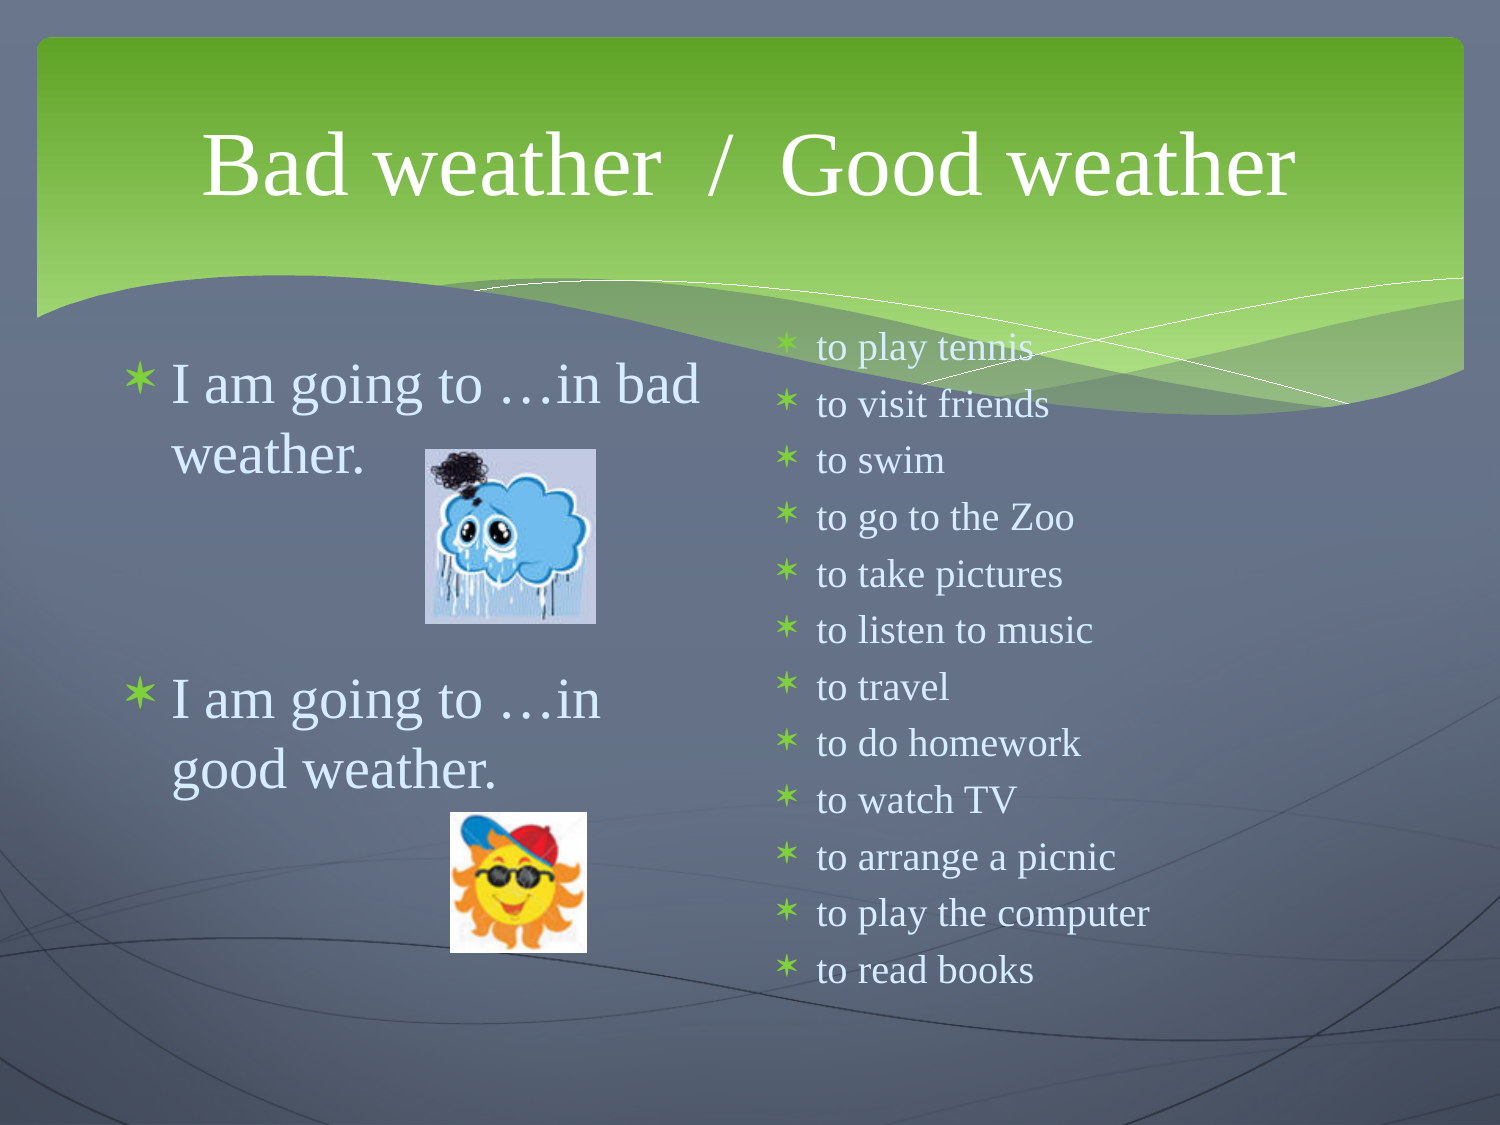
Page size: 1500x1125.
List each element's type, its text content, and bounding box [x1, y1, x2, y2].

title Bad weather / Good weather [75, 55, 1425, 261]
list to play tennis to visit friends to swim to go to the Zoo to take pictures to listen to music to travel to do homework to watch TV to arrange a picnic to play the computer to read books [761, 312, 1389, 1005]
picture [424, 449, 596, 624]
list I am going to …in bad weather. I am going to …in good weather. [111, 337, 738, 1005]
picture [449, 812, 588, 953]
